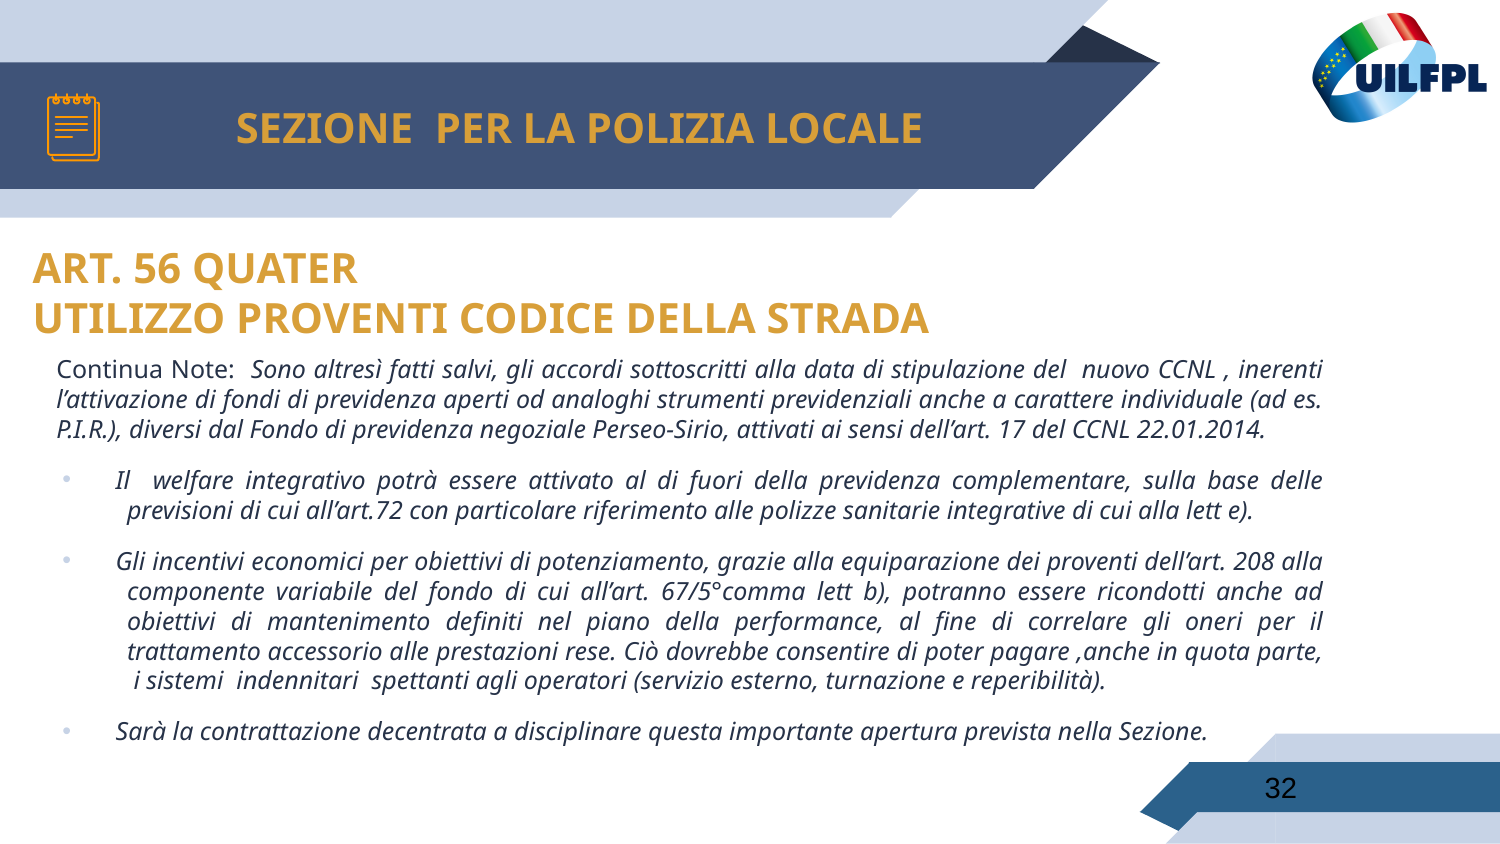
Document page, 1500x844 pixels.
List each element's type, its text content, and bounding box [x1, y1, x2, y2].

list Continua Note: Sono altresì fatti salvi, gli accordi sottoscritti alla data di stipulazione del nuovo CCNL , inerenti l’attivazione di fondi di previdenza aperti od analoghi strumenti previdenziali anche a carattere individuale (ad es. P.I.R.), diversi dal Fondo di previdenza negoziale Perseo-Sirio, attivati ai sensi dell’art. 17 del CCNL 22.01.2014. Il welfare integrativo potrà essere attivato al di fuori della previdenza complementare, sulla base delle previsioni di cui all’art.72 con particolare riferimento alle polizze sanitarie integrative di cui alla lett e). Gli incentivi economici per obiettivi di potenziamento, grazie alla equiparazione dei proventi dell’art. 208 alla componente variabile del fondo di cui all’art. 67/5°comma lett b), potranno essere ricondotti anche ad obiettivi di mantenimento definiti nel piano della performance, al fine di correlare gli oneri per il trattamento accessorio alle prestazioni rese. Ciò dovrebbe consentire di poter pagare ,anche in quota parte, i sistemi indennitari spettanti agli operatori (servizio esterno, turnazione e reperibilità). Sarà la contrattazione decentrata a disciplinare questa importante apertura prevista nella Sezione. [41, 340, 1341, 458]
picture [1299, 0, 1500, 138]
text_box ART. 56 QUATER UTILIZZO PROVENTI CODICE DELLA STRADA [17, 244, 1465, 340]
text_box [47, 93, 100, 161]
title SEZIONE PER LA POLIZIA LOCALE [135, 79, 1024, 174]
slide_number 32 [1249, 760, 1494, 813]
